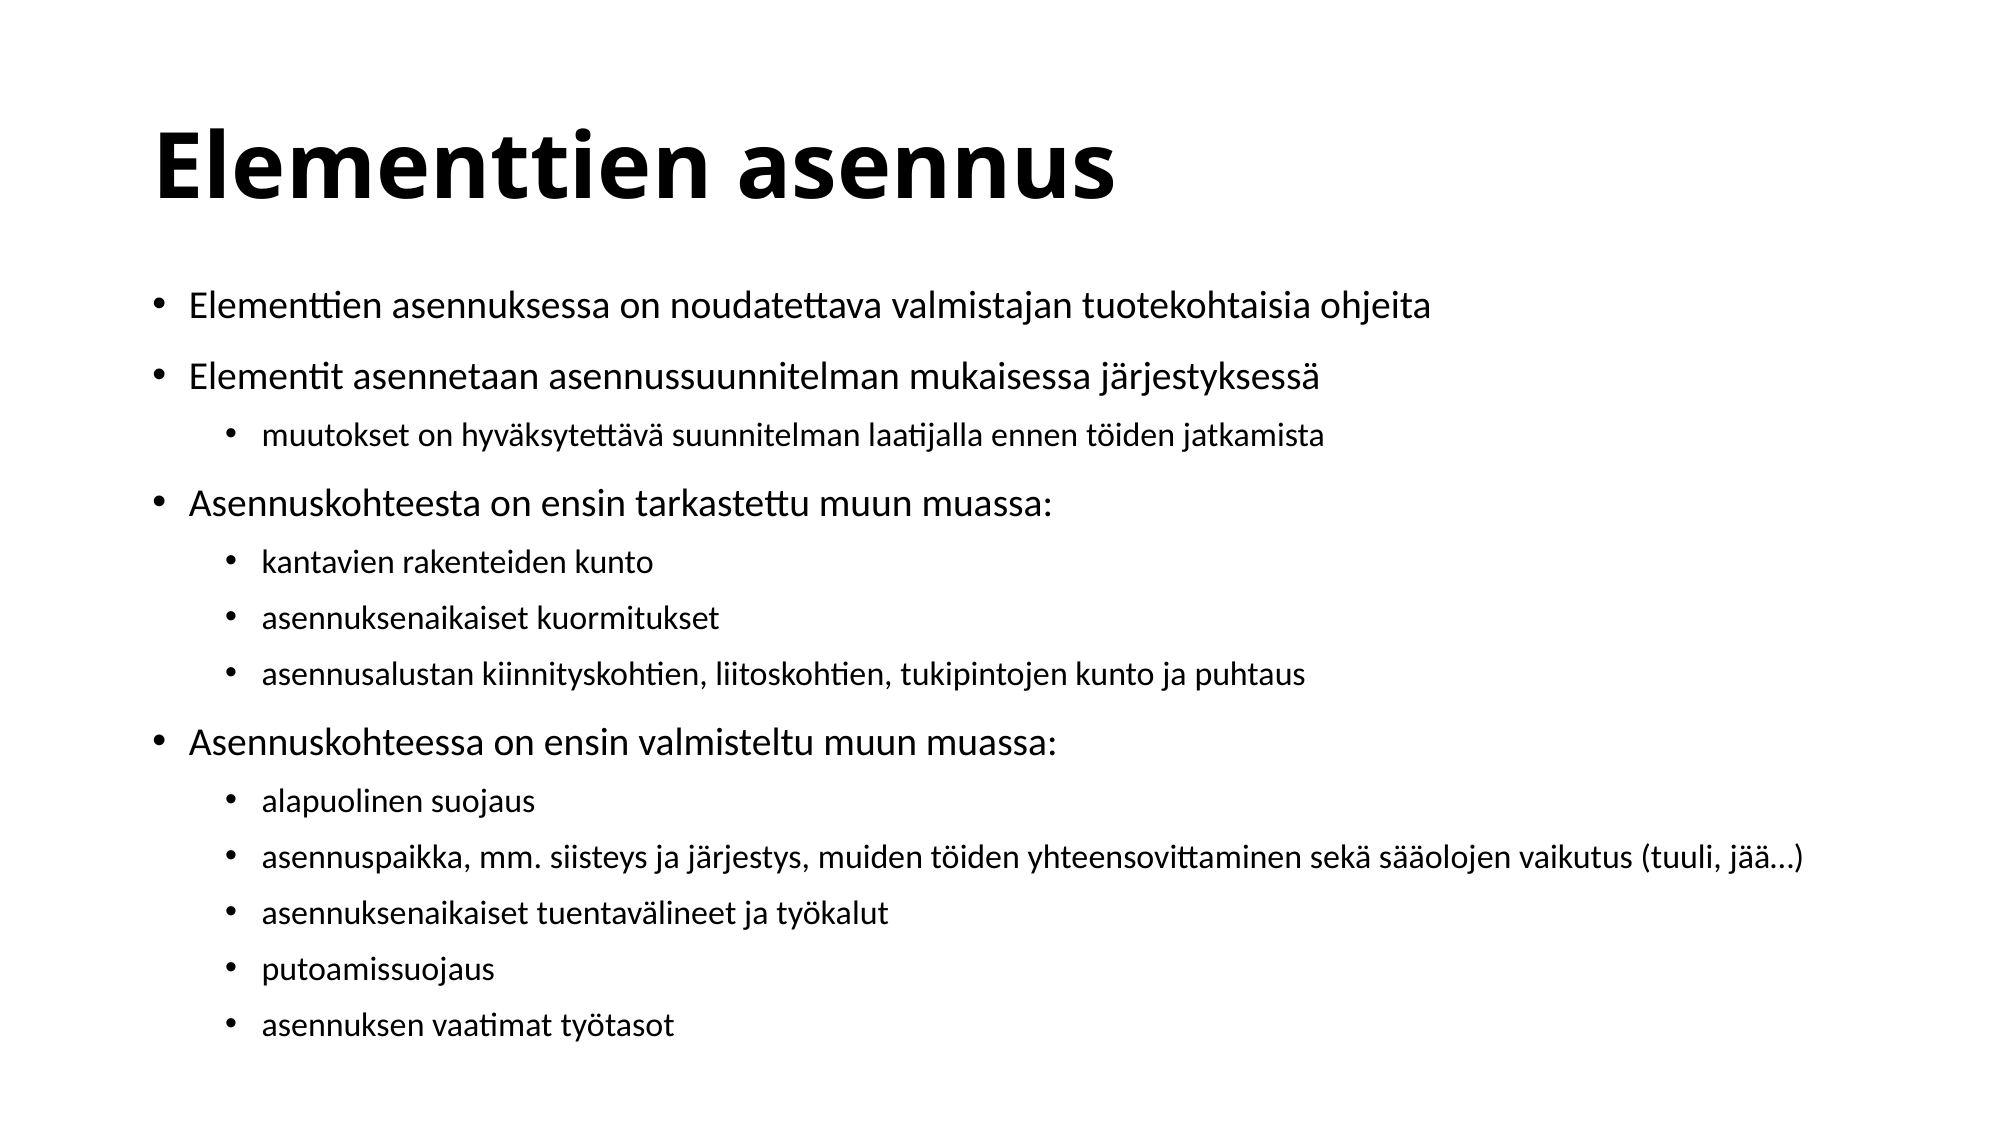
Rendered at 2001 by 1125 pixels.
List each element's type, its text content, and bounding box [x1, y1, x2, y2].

list Elementtien asennuksessa on noudatettava valmistajan tuotekohtaisia ohjeita Elementit asennetaan asennussuunnitelman mukaisessa järjestyksessä muutokset on hyväksytettävä suunnitelman laatijalla ennen töiden jatkamista Asennuskohteesta on ensin tarkastettu muun muassa: kantavien rakenteiden kunto asennuksenaikaiset kuormitukset asennusalustan kiinnityskohtien, liitoskohtien, tukipintojen kunto ja puhtaus Asennuskohteessa on ensin valmisteltu muun muassa: alapuolinen suojaus asennuspaikka, mm. siisteys ja järjestys, muiden töiden yhteensovittaminen sekä sääolojen vaikutus (tuuli, jää…) asennuksenaikaiset tuentavälineet ja työkalut putoamissuojaus asennuksen vaatimat työtasot [137, 261, 1863, 1066]
title Elementtien asennus [137, 59, 1863, 261]
